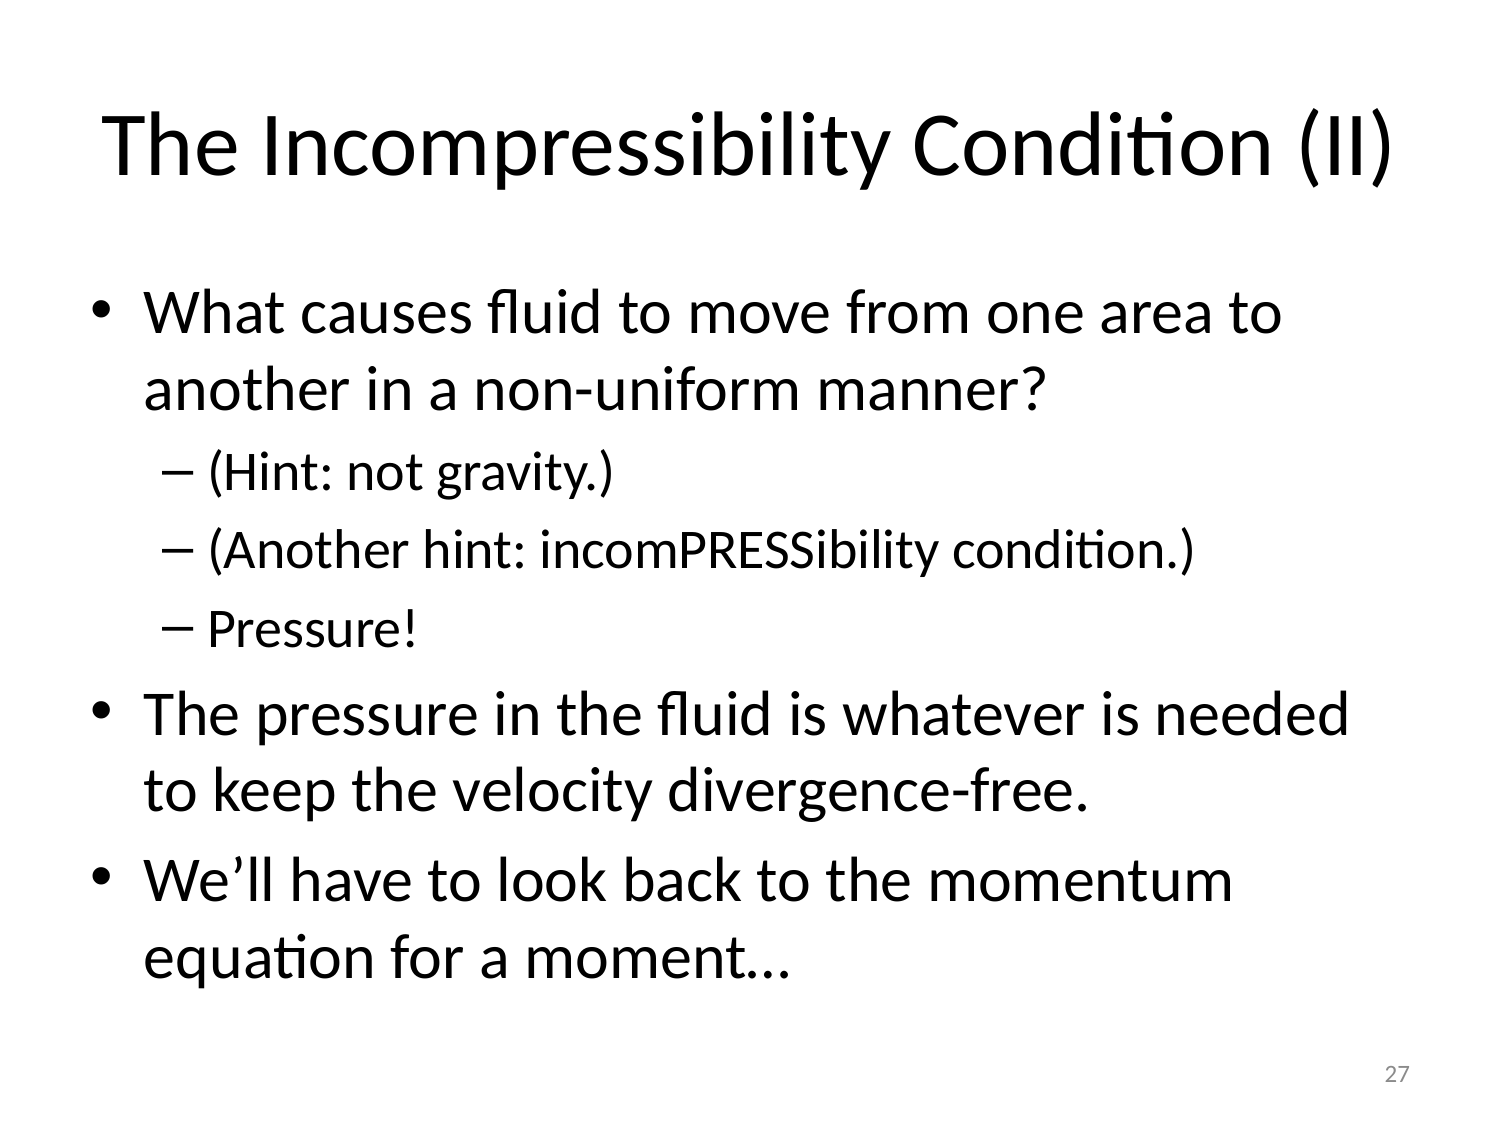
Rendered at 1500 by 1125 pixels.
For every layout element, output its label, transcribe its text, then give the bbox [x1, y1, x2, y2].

title The Incompressibility Condition (II) [75, 45, 1425, 233]
slide_number 27 [1074, 1042, 1425, 1103]
list What causes fluid to move from one area to another in a non-uniform manner? (Hint: not gravity.) (Another hint: incomPRESSibility condition.) Pressure! The pressure in the fluid is whatever is needed to keep the velocity divergence-free. We’ll have to look back to the momentum equation for a moment… [75, 262, 1425, 1005]
